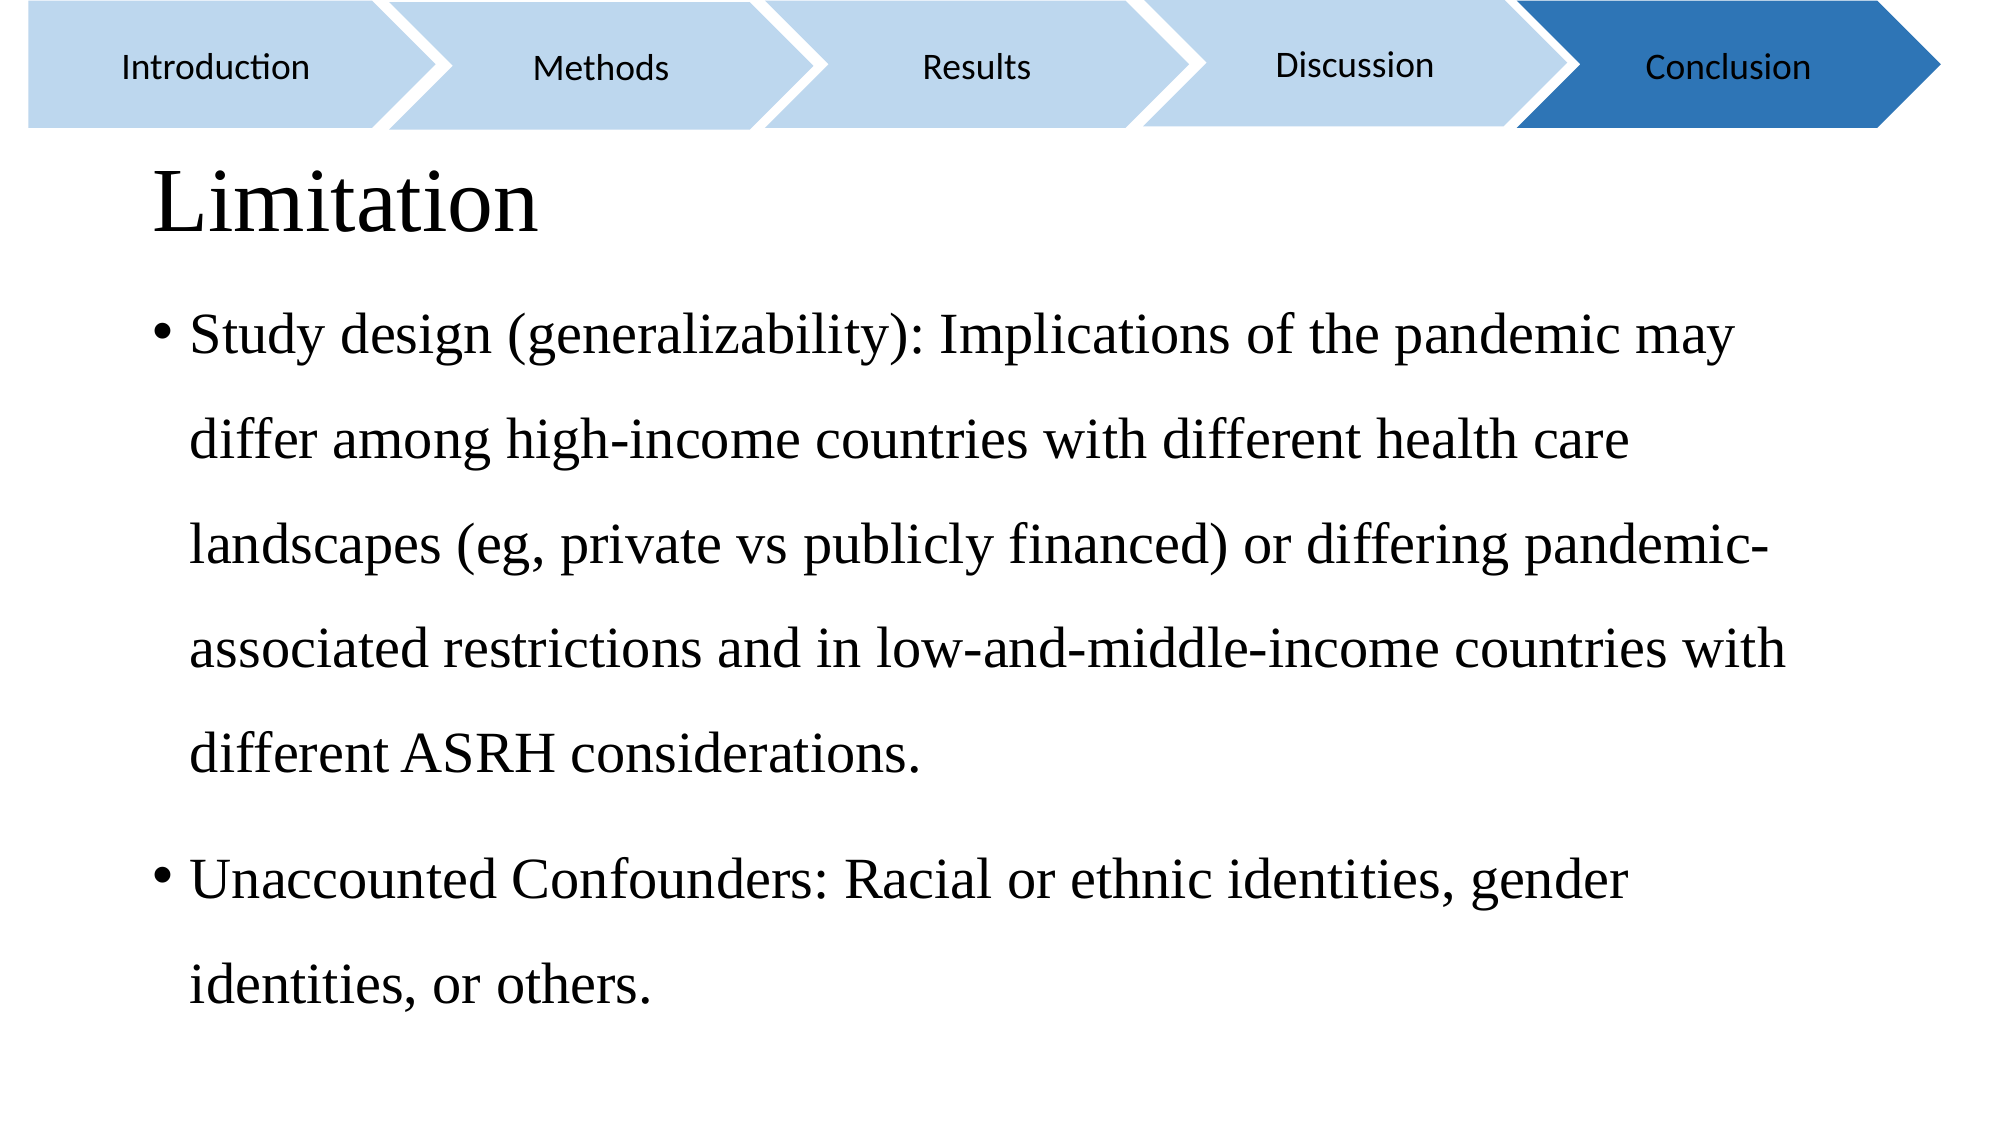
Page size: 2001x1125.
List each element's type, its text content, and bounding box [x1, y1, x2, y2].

title Limitation [137, 92, 1863, 311]
text_box Conclusion [1514, 0, 1943, 130]
text_box Methods [386, 1, 815, 131]
text_box Results [762, 0, 1191, 130]
text_box Discussion [1140, 0, 1569, 128]
text_box Introduction [27, 0, 437, 130]
list Study design (generalizability): Implications of the pandemic may differ among high-income countries with different health care landscapes (eg, private vs publicly financed) or differing pandemic-associated restrictions and in low-and-middle-income countries with different ASRH considerations. Unaccounted Confounders: Racial or ethnic identities, gender identities, or others. [137, 311, 1863, 1056]
